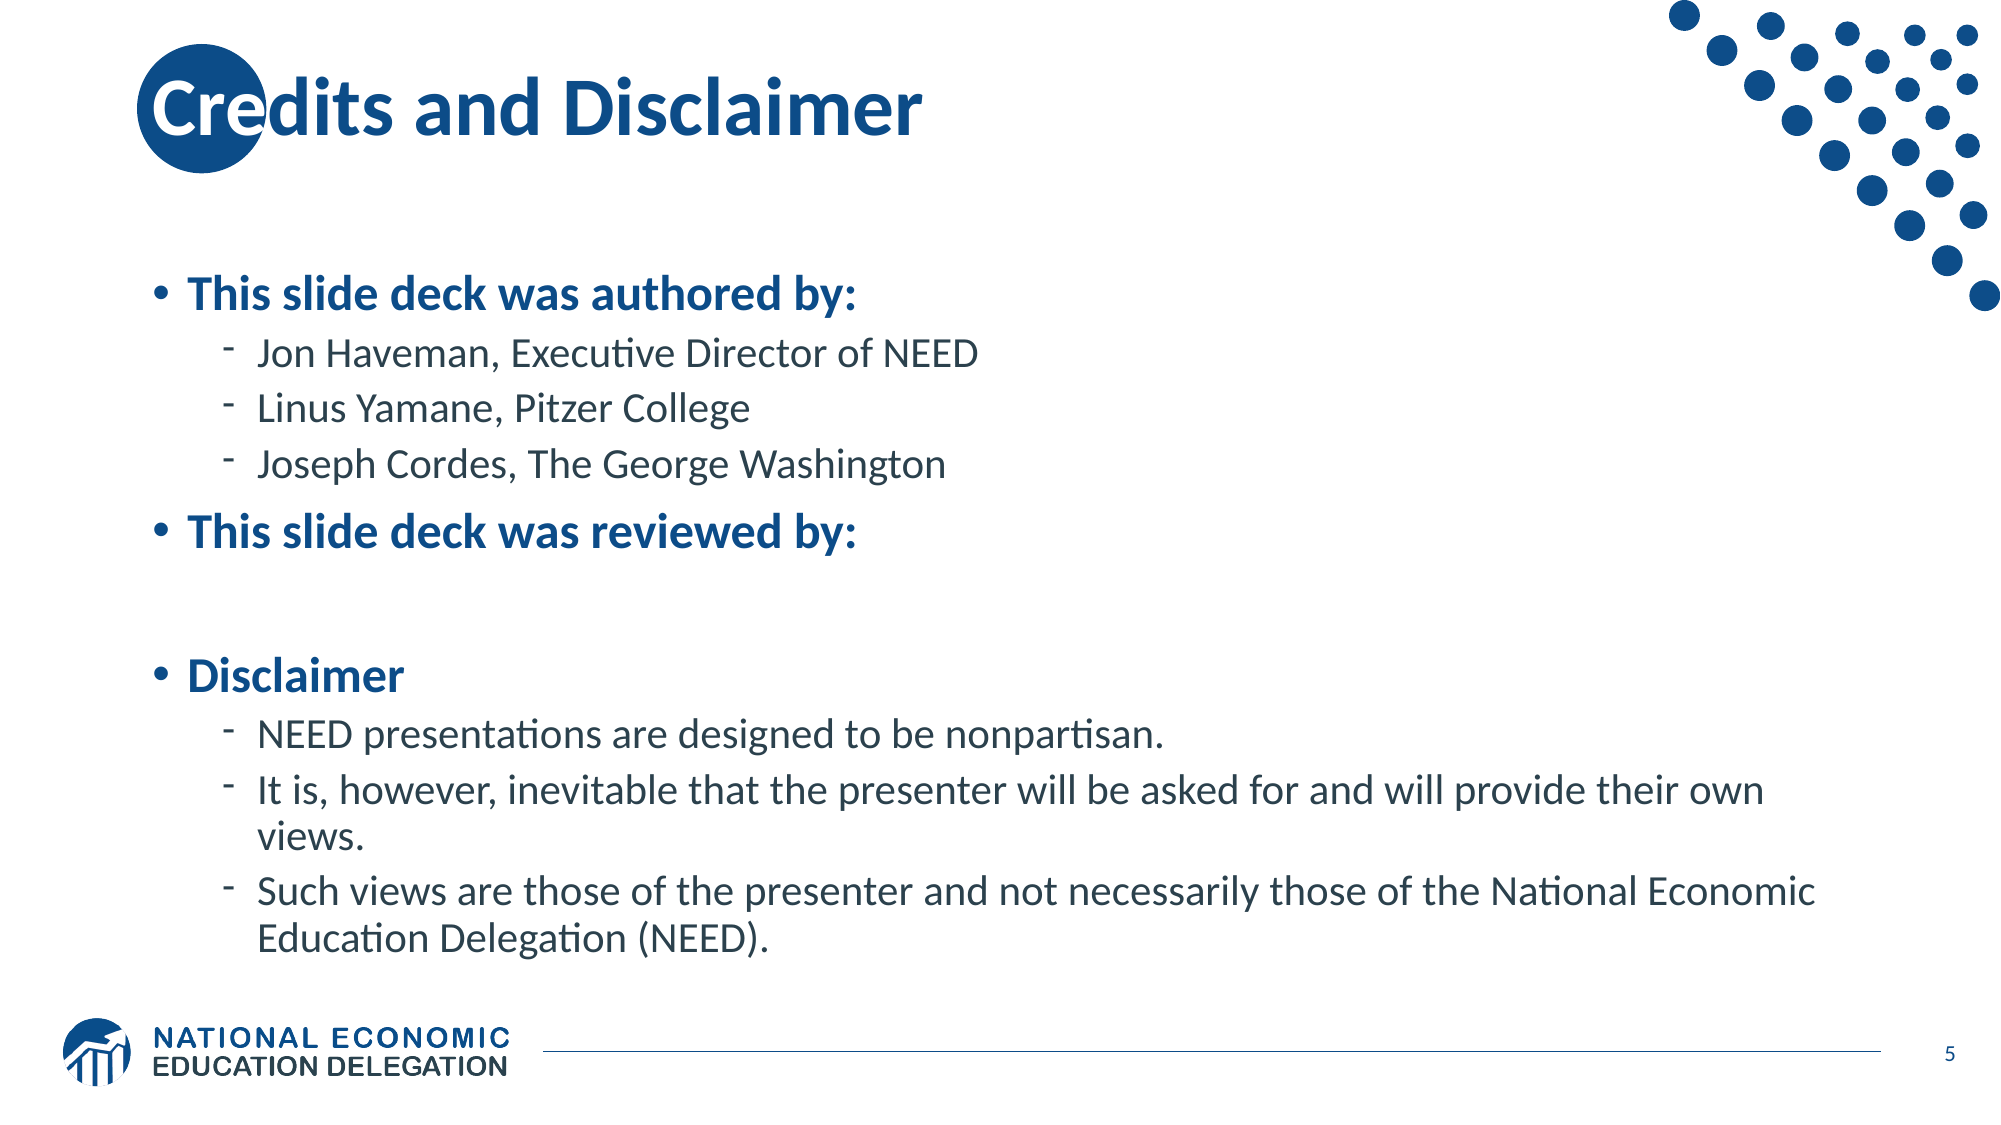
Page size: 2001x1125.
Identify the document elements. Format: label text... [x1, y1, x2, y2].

picture [55, 1013, 520, 1091]
title Credits and Disclaimer [137, 0, 1863, 218]
list This slide deck was authored by: Jon Haveman, Executive Director of NEED Linus Yamane, Pitzer College Joseph Cordes, The George Washington This slide deck was reviewed by: Disclaimer NEED presentations are designed to be nonpartisan. It is, however, inevitable that the presenter will be asked for and will provide their own views. Such views are those of the presenter and not necessarily those of the National Economic Education Delegation (NEED). [137, 257, 1863, 972]
slide_number 5 [1521, 1022, 1972, 1082]
